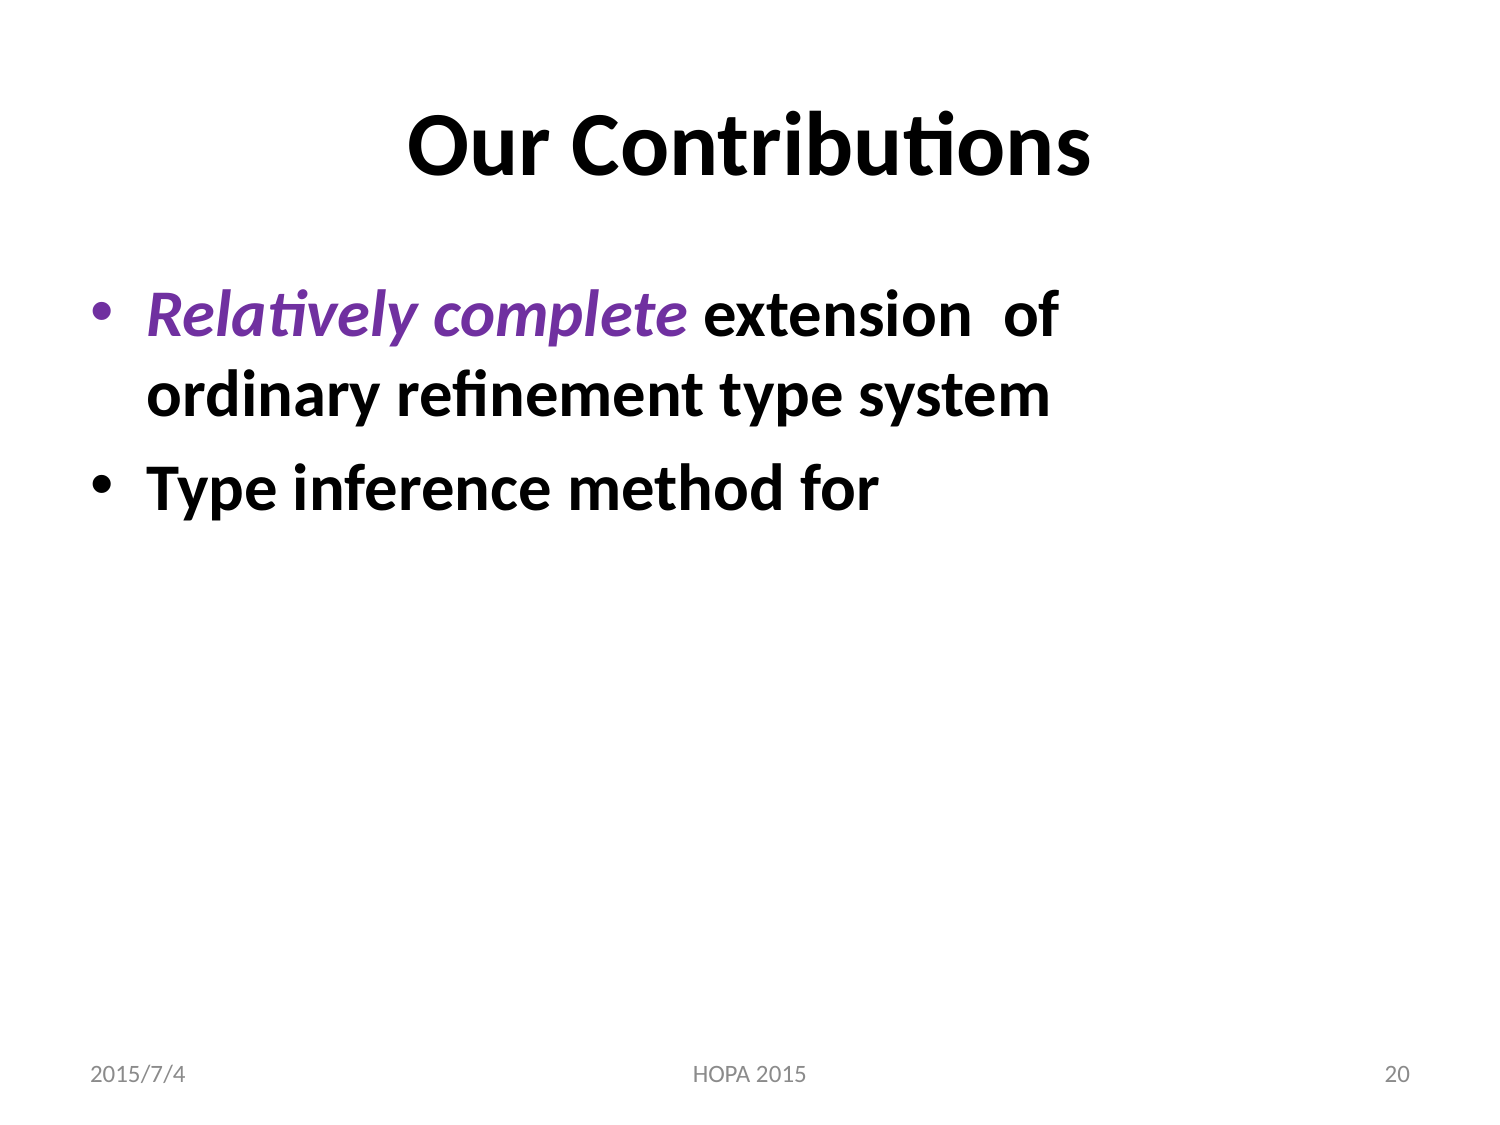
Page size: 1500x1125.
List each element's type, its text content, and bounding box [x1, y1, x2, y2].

title Our Contributions [75, 45, 1425, 233]
slide_number 20 [1074, 1042, 1425, 1103]
footer HOPA 2015 [512, 1042, 988, 1103]
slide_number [75, 1042, 425, 1103]
